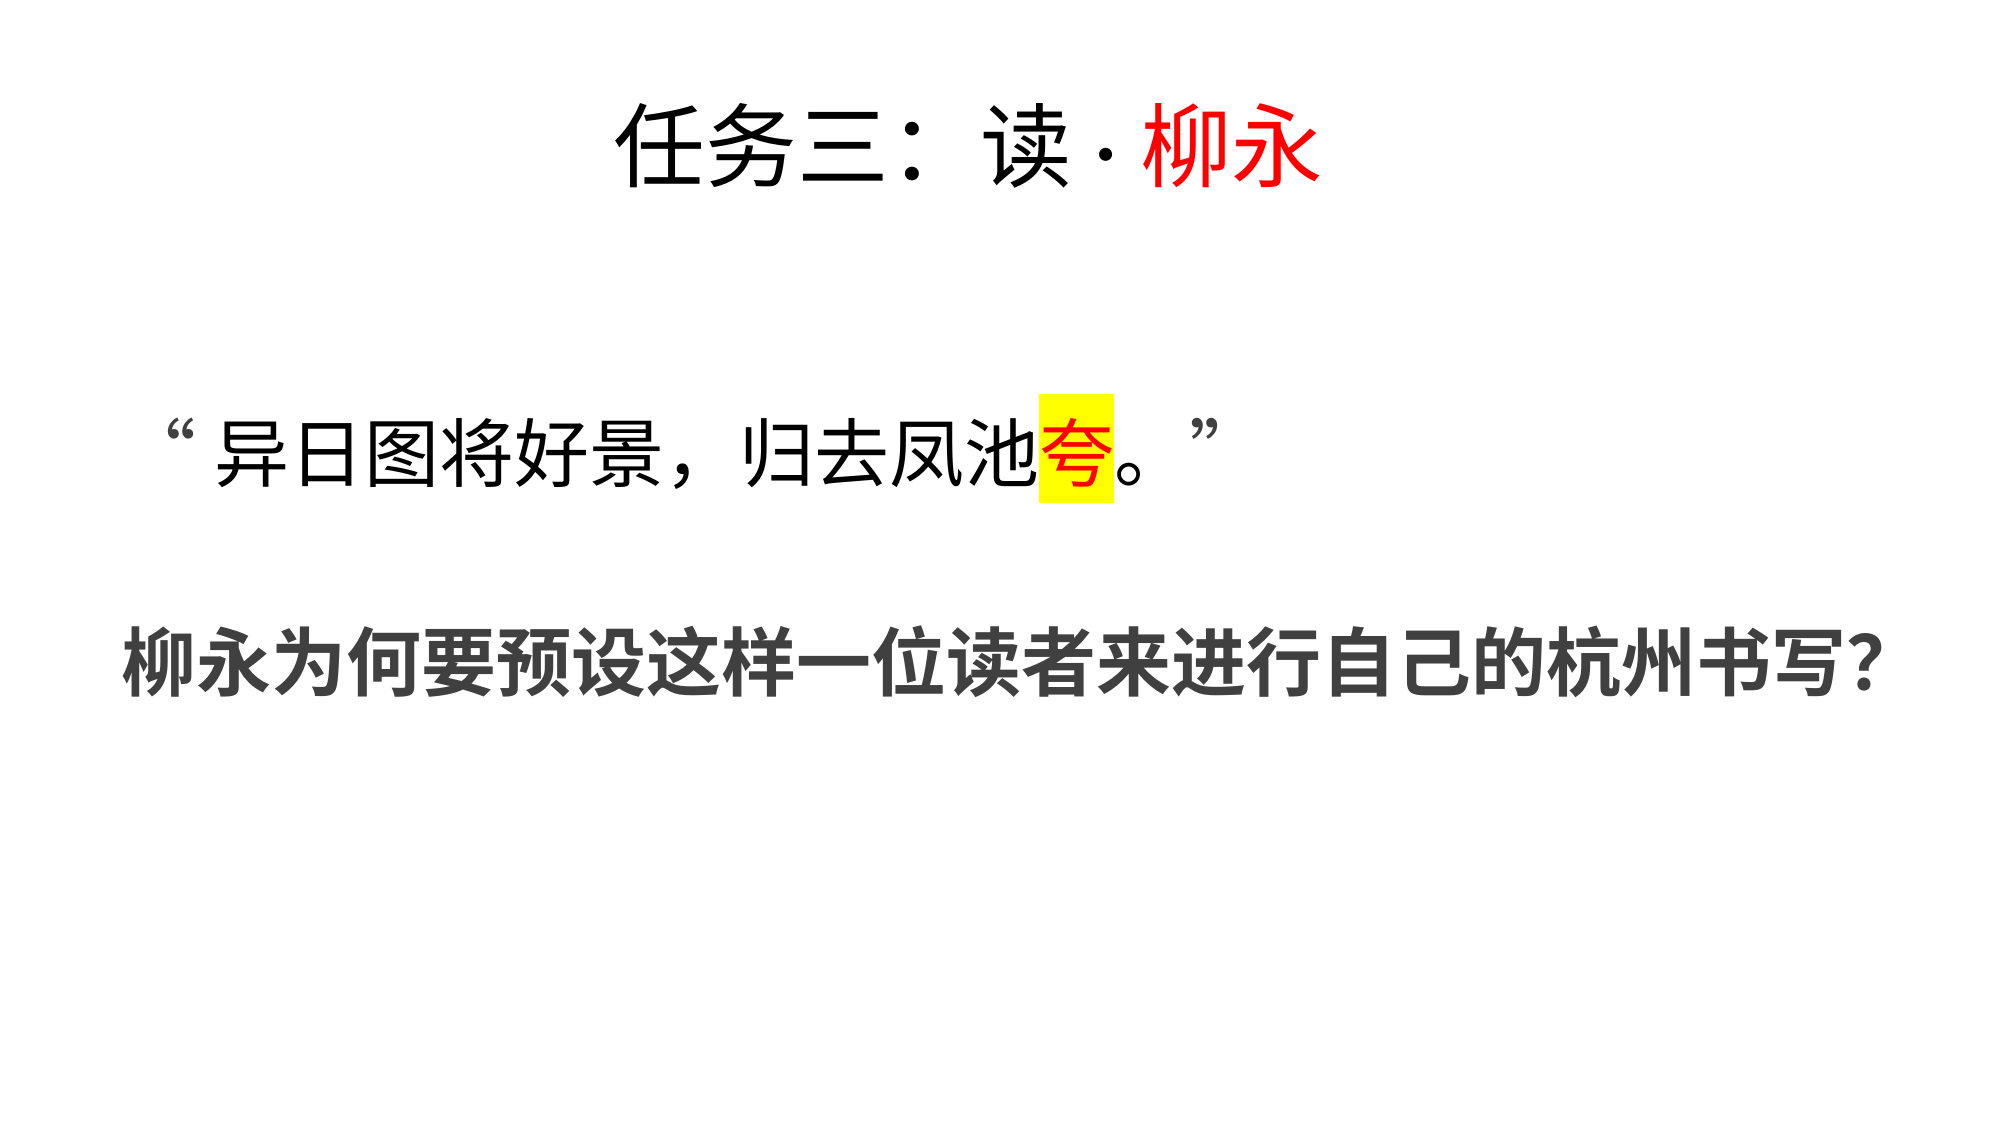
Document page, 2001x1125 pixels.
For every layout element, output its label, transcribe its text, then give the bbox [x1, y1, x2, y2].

list “异日图将好景，归去凤池夸。” 柳永为何要预设这样一位读者来进行自己的杭州书写？ [106, 299, 1951, 1014]
title 任务三：读·柳永 [106, 42, 1832, 260]
